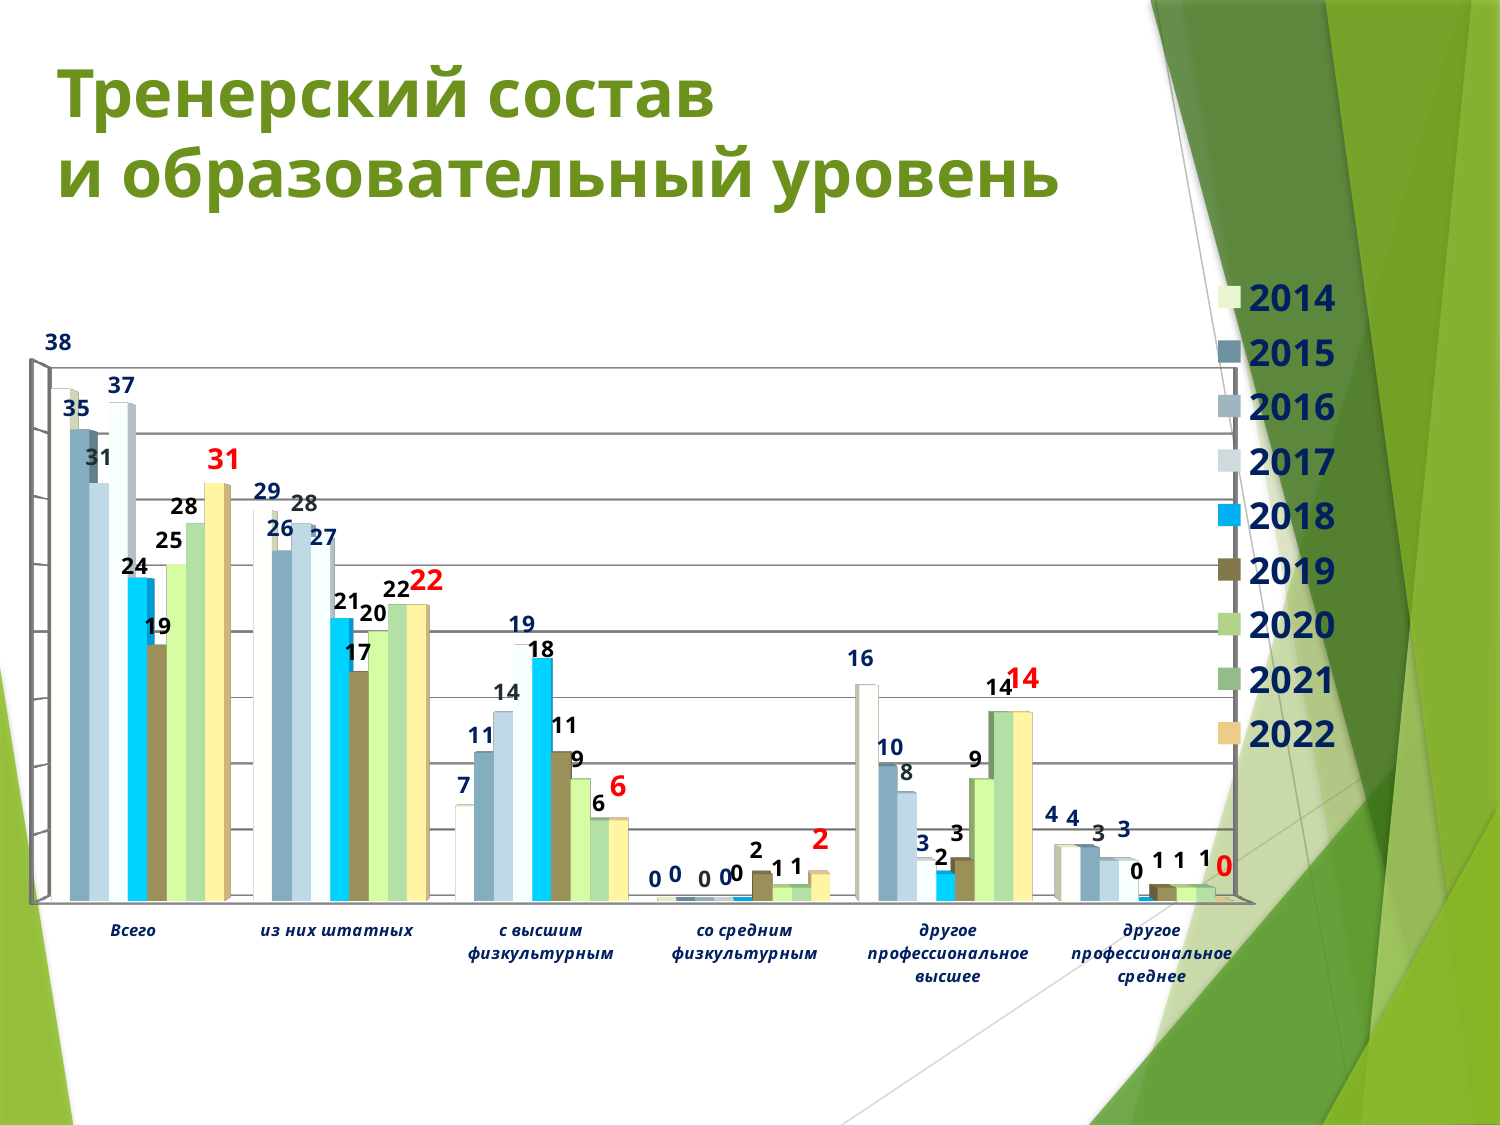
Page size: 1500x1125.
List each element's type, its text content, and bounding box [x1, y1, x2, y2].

chart [0, 266, 1353, 989]
title Тренерский состав и образовательный уровень [41, 42, 1392, 231]
